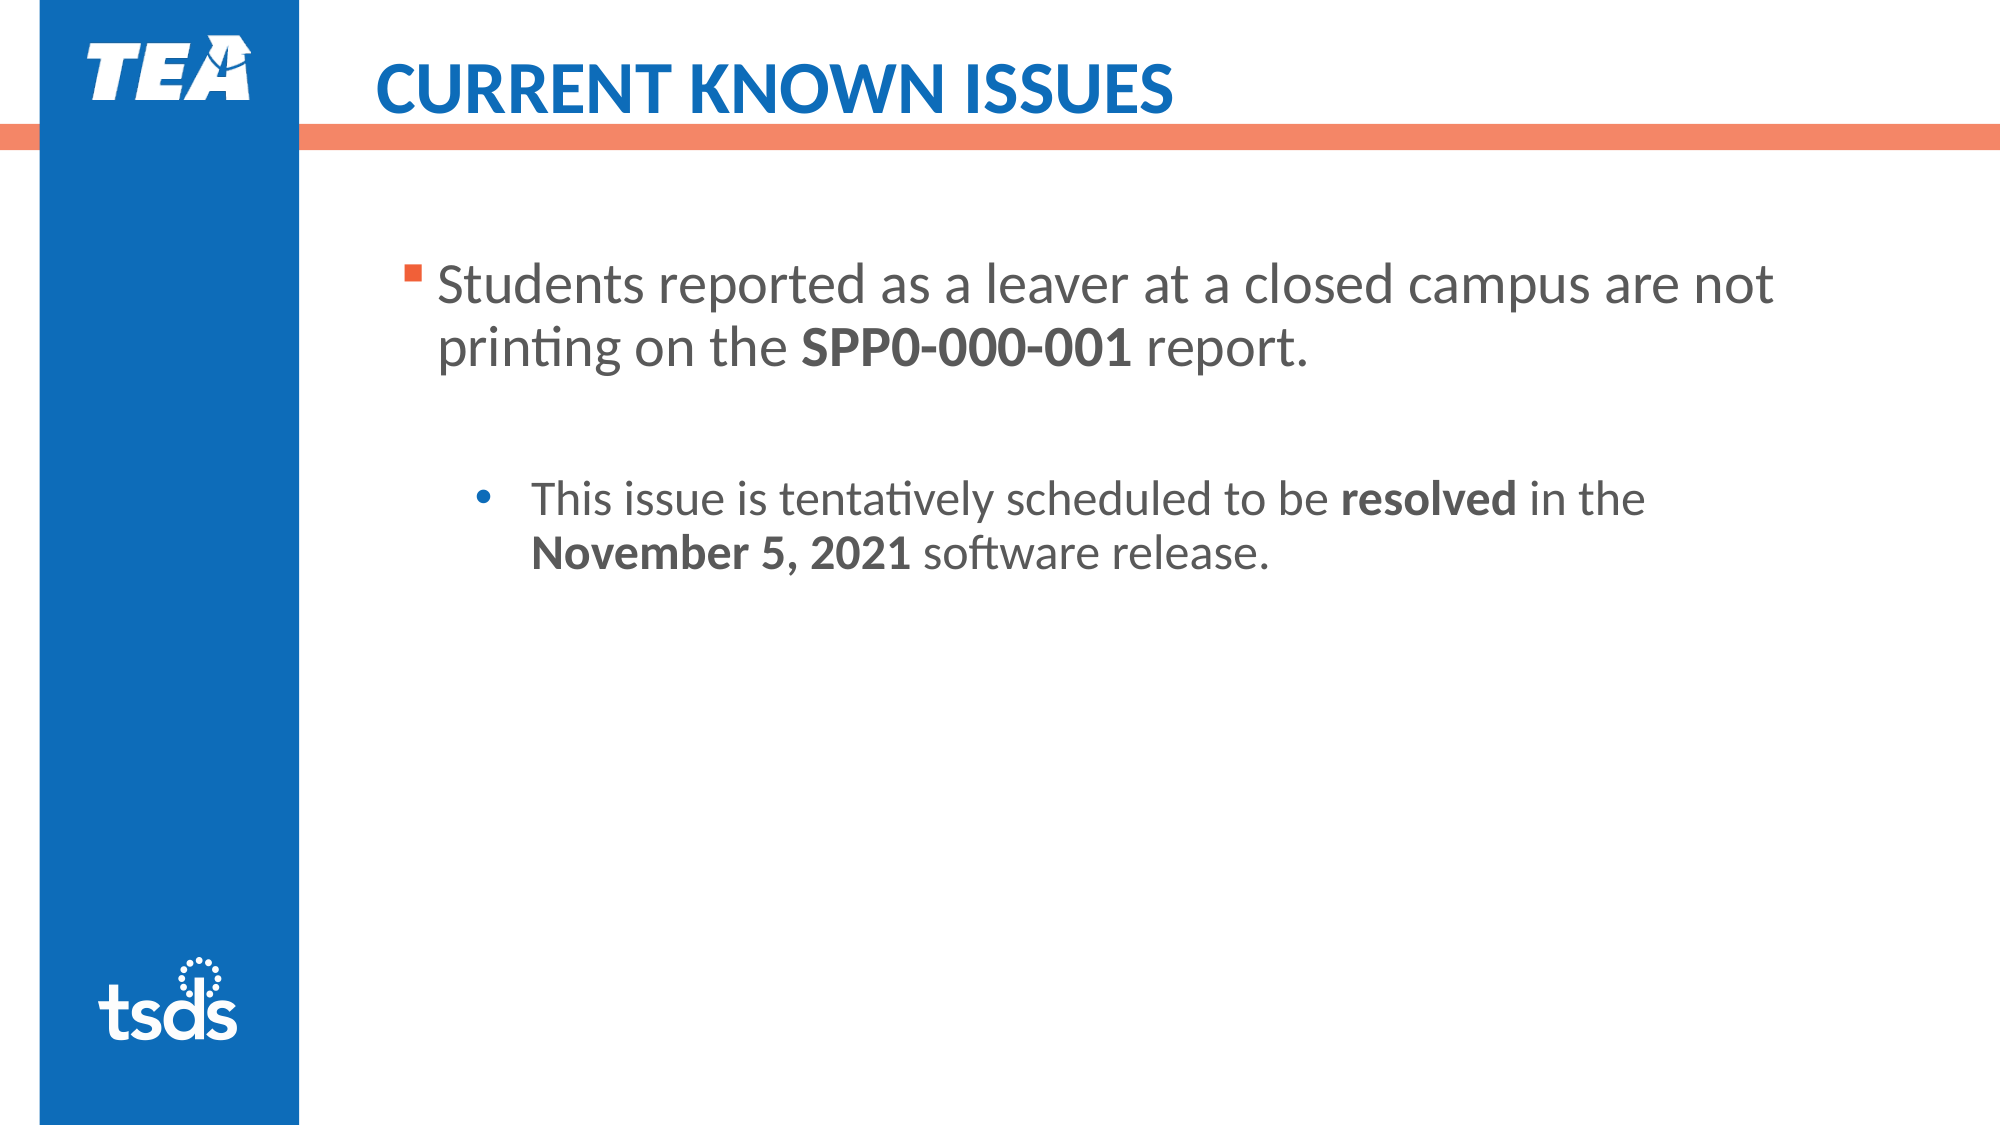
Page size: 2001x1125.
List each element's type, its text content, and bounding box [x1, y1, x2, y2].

picture [86, 34, 251, 100]
picture [98, 957, 241, 1045]
list Students reported as a leaver at a closed campus are not printing on the SPP0-000-001 report. This issue is tentatively scheduled to be resolved in the November 5, 2021 software release. [385, 245, 1860, 960]
title CURRENT KNOWN ISSUES [361, 27, 1941, 151]
